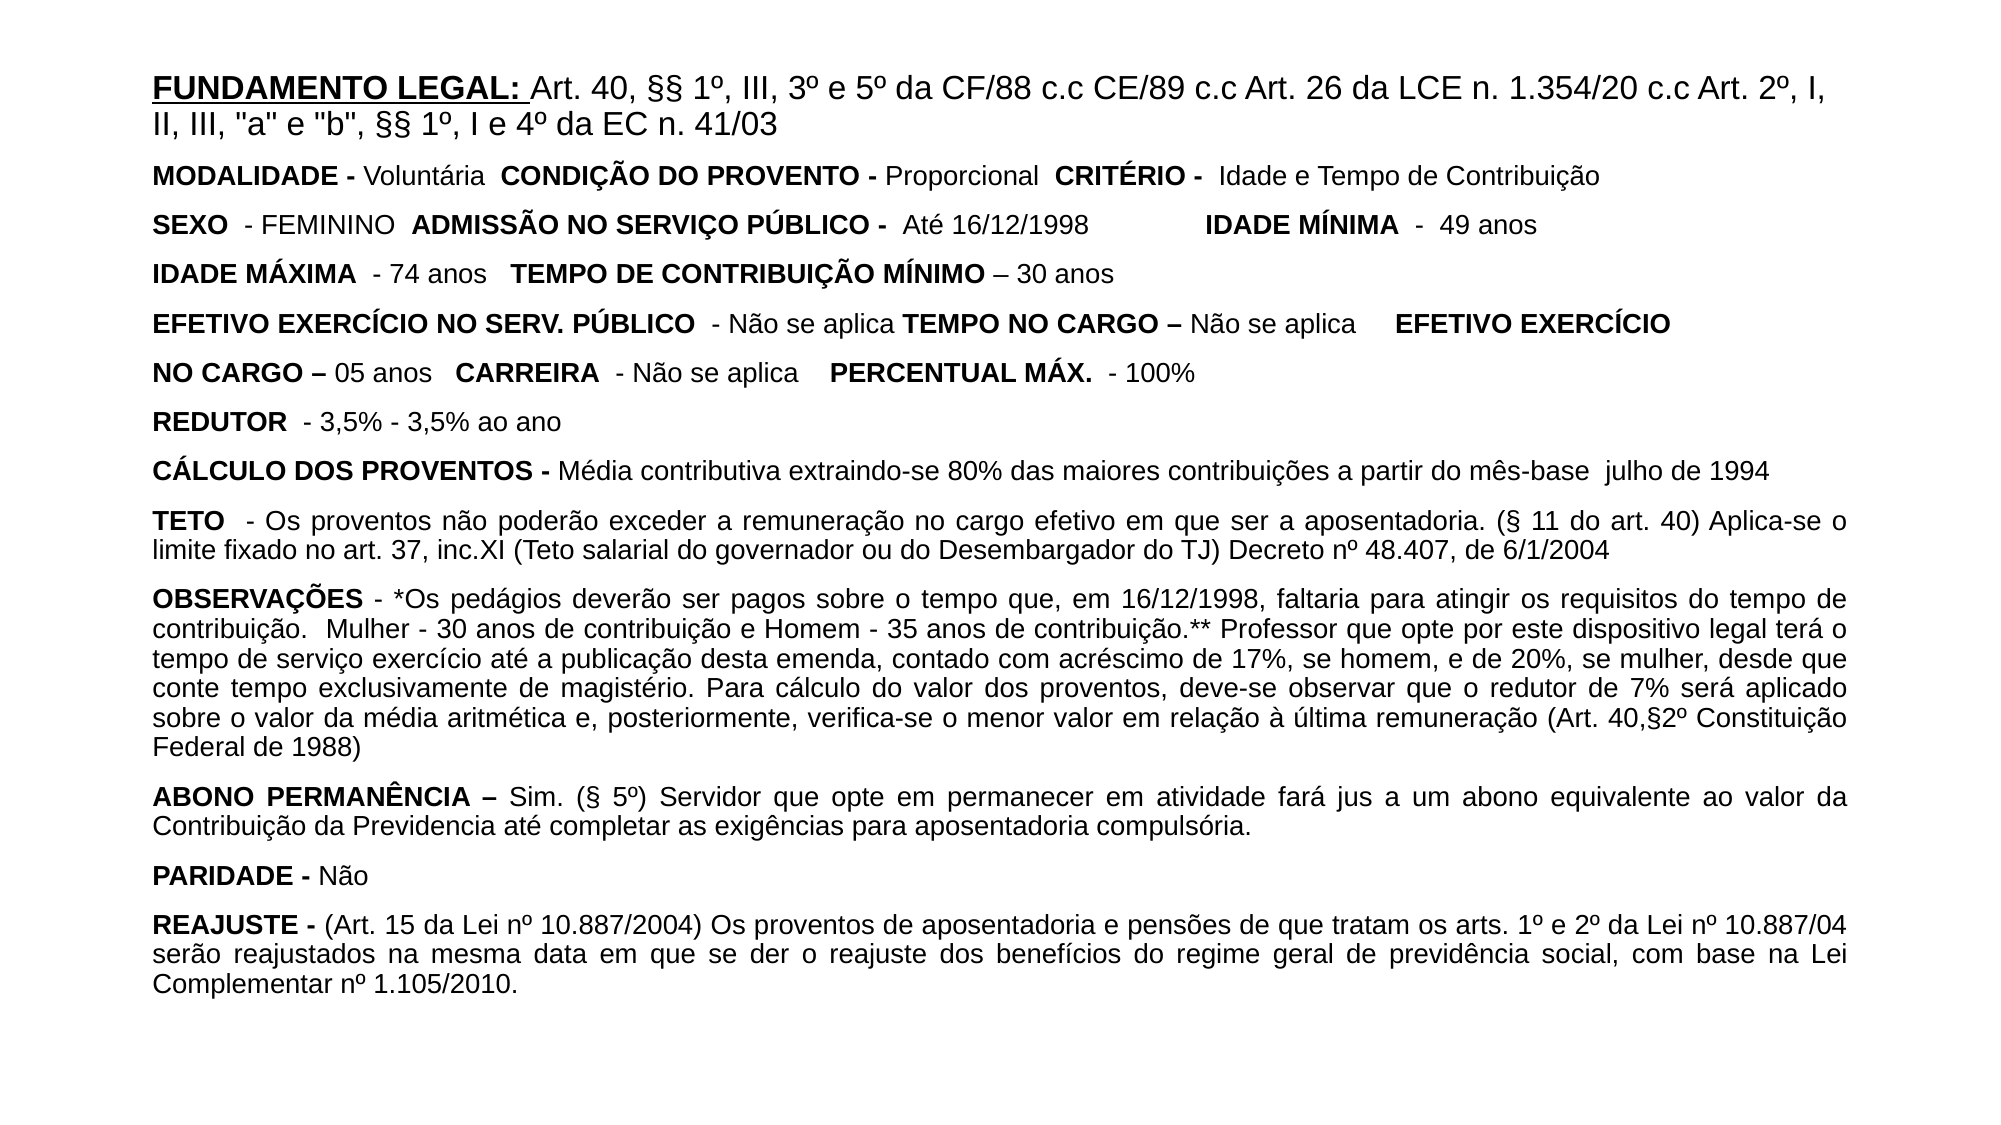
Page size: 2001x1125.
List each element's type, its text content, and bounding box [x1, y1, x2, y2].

list MODALIDADE - Voluntária CONDIÇÃO DO PROVENTO - Proporcional CRITÉRIO - Idade e Tempo de Contribuição SEXO - FEMININO ADMISSÃO NO SERVIÇO PÚBLICO - Até 16/12/1998 IDADE MÍNIMA - 49 anos IDADE MÁXIMA - 74 anos TEMPO DE CONTRIBUIÇÃO MÍNIMO – 30 anos EFETIVO EXERCÍCIO NO SERV. PÚBLICO - Não se aplica TEMPO NO CARGO – Não se aplica EFETIVO EXERCÍCIO NO CARGO – 05 anos CARREIRA - Não se aplica PERCENTUAL MÁX. - 100% REDUTOR - 3,5% - 3,5% ao ano CÁLCULO DOS PROVENTOS - Média contributiva extraindo-se 80% das maiores contribuições a partir do mês-base julho de 1994 TETO - Os proventos não poderão exceder a remuneração no cargo efetivo em que ser a aposentadoria. (§ 11 do art. 40) Aplica-se o limite fixado no art. 37, inc.XI (Teto salarial do governador ou do Desembargador do TJ) Decreto nº 48.407, de 6/1/2004 OBSERVAÇÕES - *Os pedágios deverão ser pagos sobre o tempo que, em 16/12/1998, faltaria para atingir os requisitos do tempo de contribuição. Mulher - 30 anos de contribuição e Homem - 35 anos de contribuição.** Professor que opte por este dispositivo legal terá o tempo de serviço exercício até a publicação desta emenda, contado com acréscimo de 17%, se homem, e de 20%, se mulher, desde que conte tempo exclusivamente de magistério. Para cálculo do valor dos proventos, deve-se observar que o redutor de 7% será aplicado sobre o valor da média aritmética e, posteriormente, verifica-se o menor valor em relação à última remuneração (Art. 40,§2º Constituição Federal de 1988) ABONO PERMANÊNCIA – Sim. (§ 5º) Servidor que opte em permanecer em atividade fará jus a um abono equivalente ao valor da Contribuição da Previdencia até completar as exigências para aposentadoria compulsória. PARIDADE - Não REAJUSTE - (Art. 15 da Lei nº 10.887/2004) Os proventos de aposentadoria e pensões de que tratam os arts. 1º e 2º da Lei nº 10.887/04 serão reajustados na mesma data em que se der o reajuste dos benefícios do regime geral de previdência social, com base na Lei Complementar nº 1.105/2010. [137, 154, 1863, 1014]
title FUNDAMENTO LEGAL: Art. 40, §§ 1º, III, 3º e 5º da CF/88 c.c CE/89 c.c Art. 26 da LCE n. 1.354/20 c.c Art. 2º, I, II, III, "a" e "b", §§ 1º, I e 4º da EC n. 41/03 [137, 59, 1863, 154]
